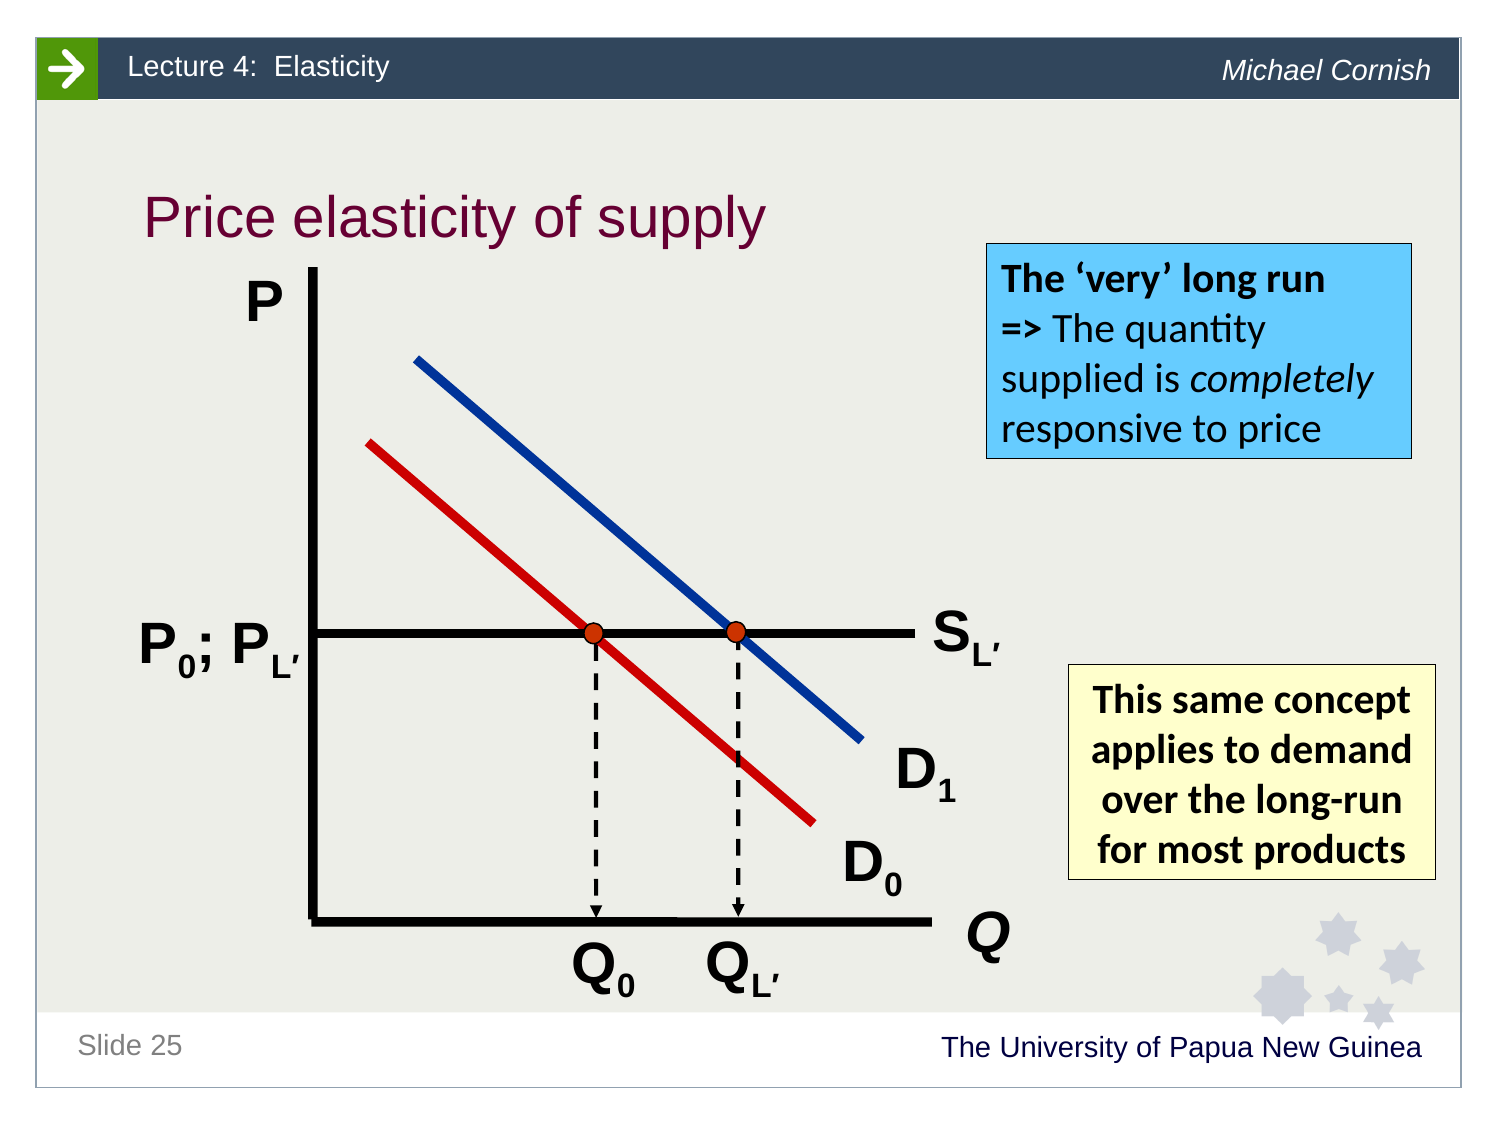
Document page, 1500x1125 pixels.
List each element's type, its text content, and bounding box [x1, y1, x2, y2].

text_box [123, 255, 1019, 1004]
text_box This same concept applies to demand over the long-run for most products [1068, 664, 1436, 880]
picture [1253, 912, 1425, 1030]
title Price elasticity of supply [128, 187, 1348, 253]
picture [37, 38, 98, 100]
text_box The ‘very’ long run => The quantity supplied is completely responsive to price [986, 243, 1412, 459]
